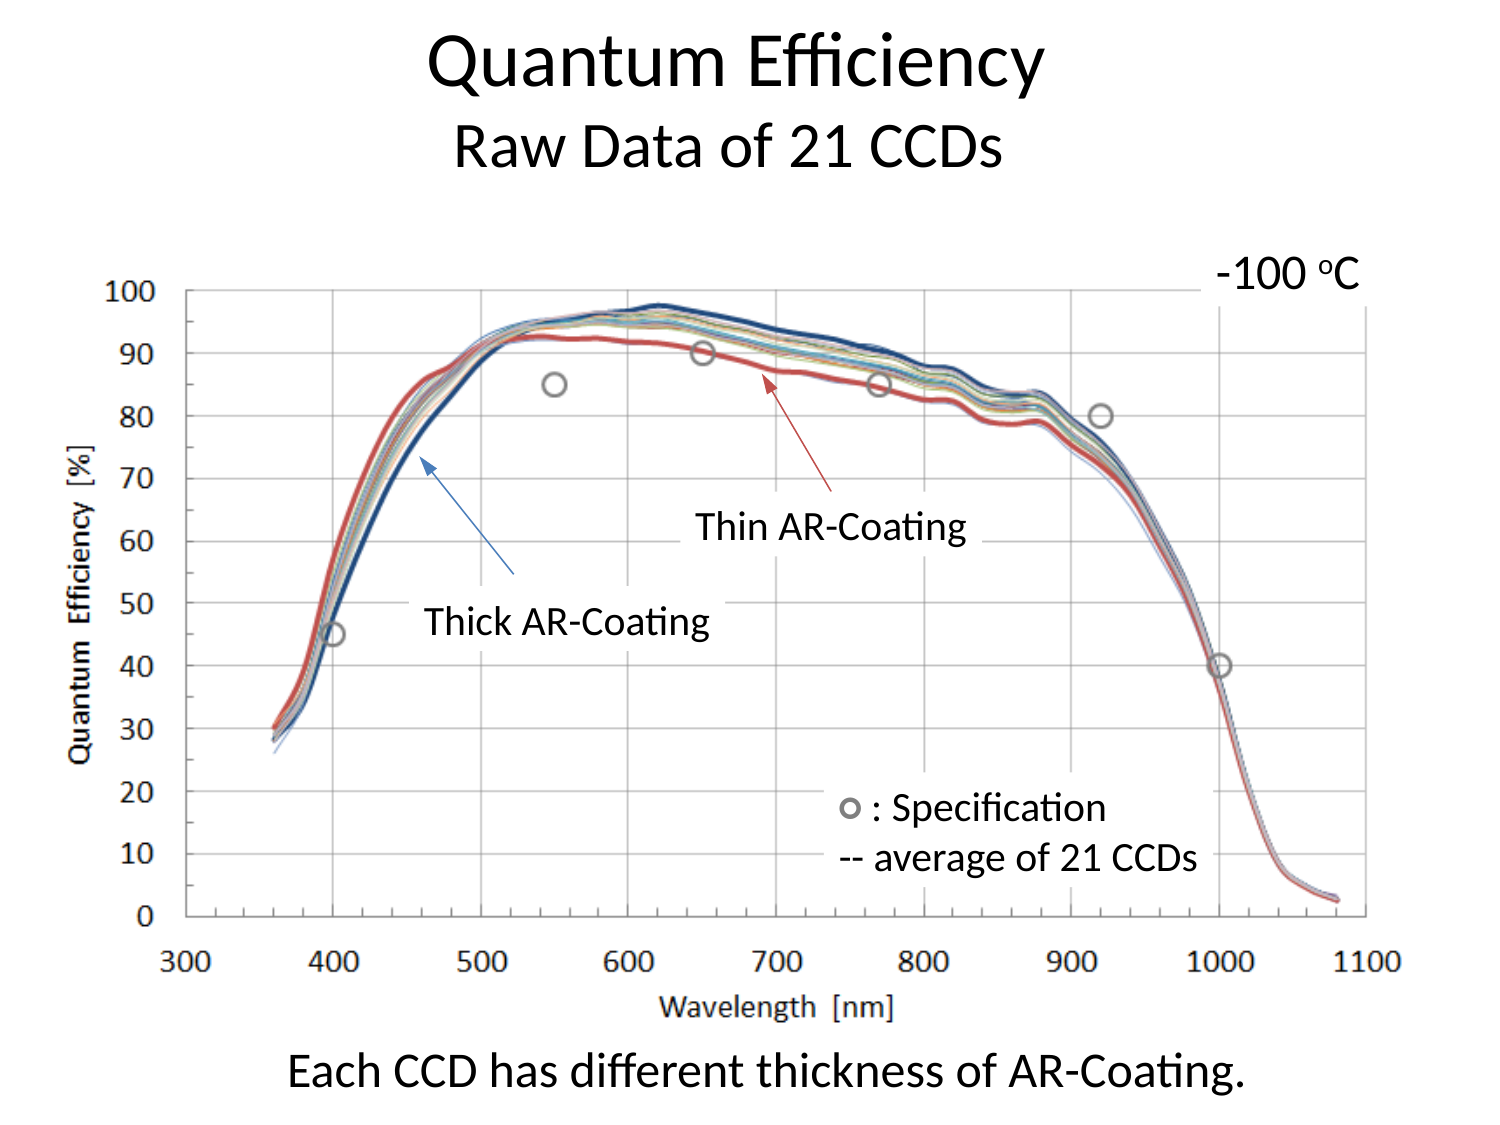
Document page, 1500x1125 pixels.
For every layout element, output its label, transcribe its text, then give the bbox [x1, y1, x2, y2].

text_box -100 oC [1201, 231, 1376, 265]
picture [52, 266, 1410, 1036]
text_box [761, 373, 832, 492]
text_box Each CCD has different thickness of AR-Coating. [272, 1044, 1262, 1105]
title Quantum Efficiency Raw Data of 21 CCDs [61, 0, 1412, 188]
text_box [418, 455, 514, 575]
